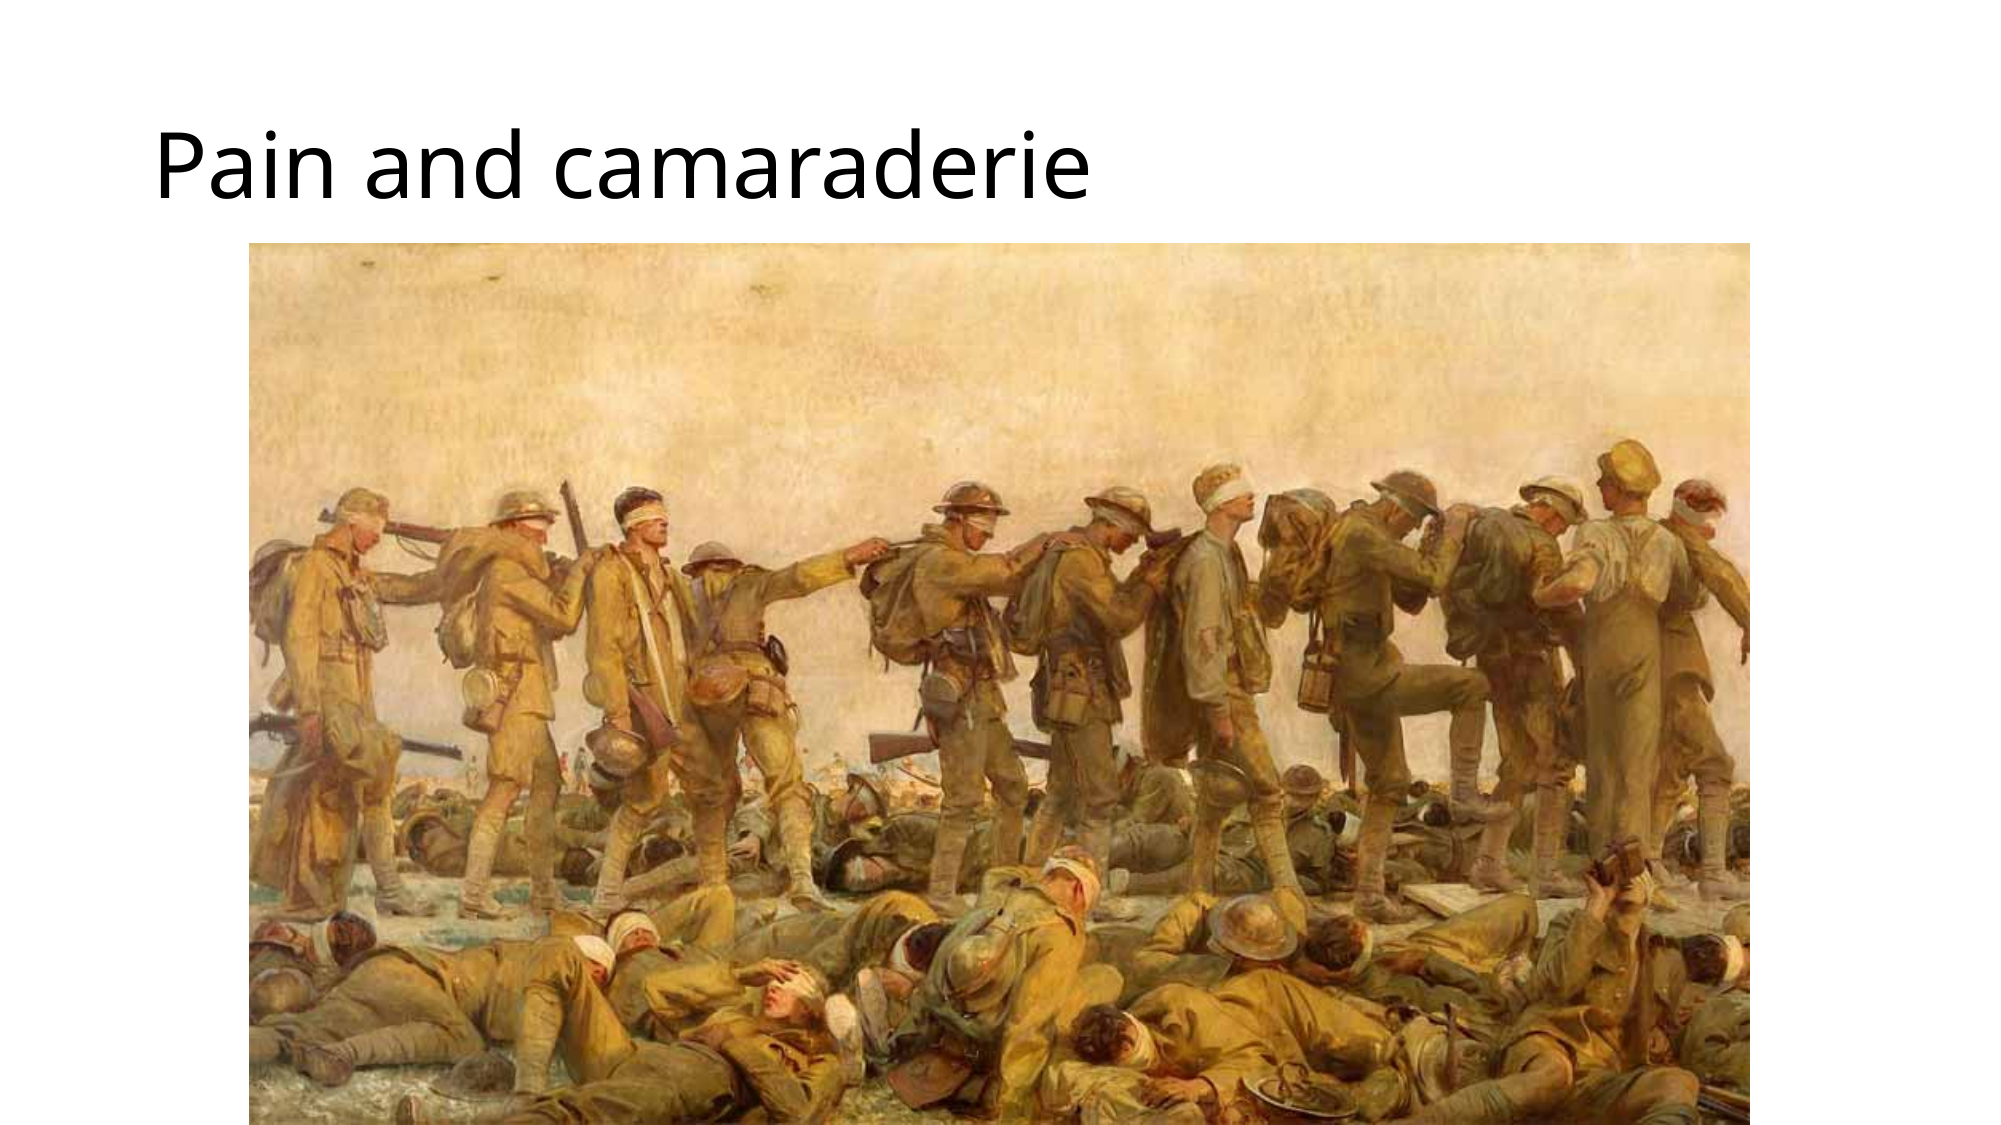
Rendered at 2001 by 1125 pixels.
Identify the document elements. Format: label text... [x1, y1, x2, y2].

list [249, 243, 1750, 1125]
title Pain and camaraderie [137, 59, 1863, 278]
